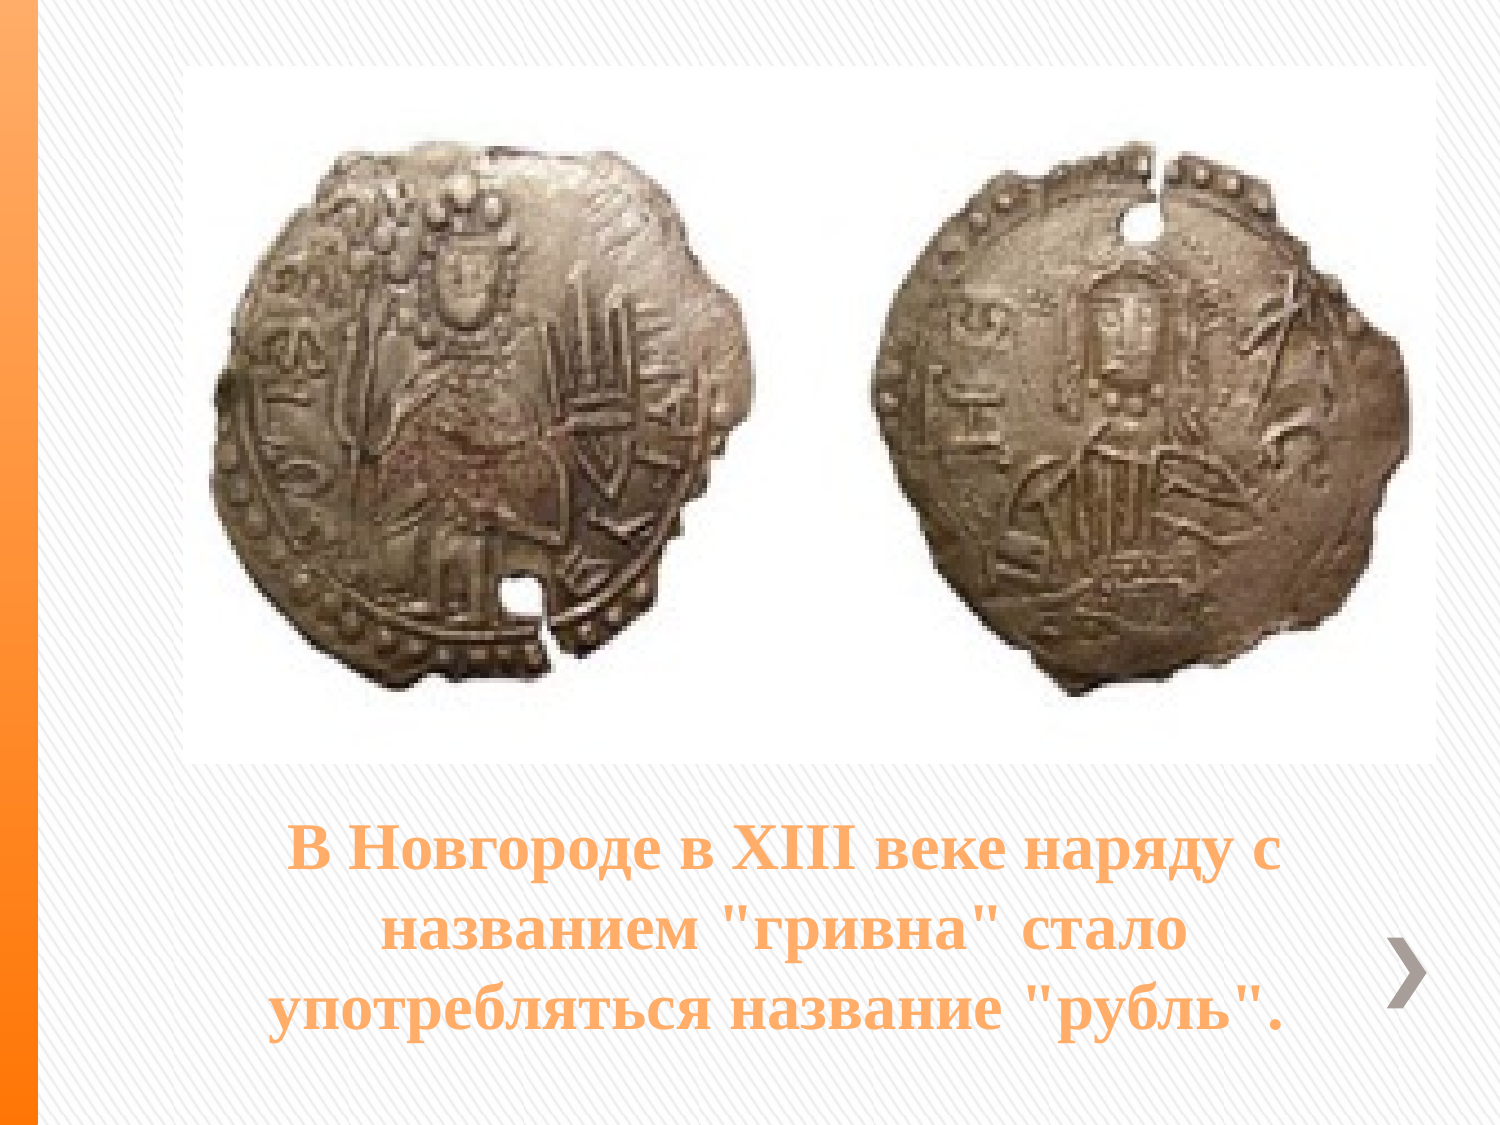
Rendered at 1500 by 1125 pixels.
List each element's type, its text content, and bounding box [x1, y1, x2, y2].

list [182, 66, 1436, 764]
title В Новгороде в XIII веке наряду с названием "гривна" стало употребляться название "рубль". [183, 775, 1388, 1050]
